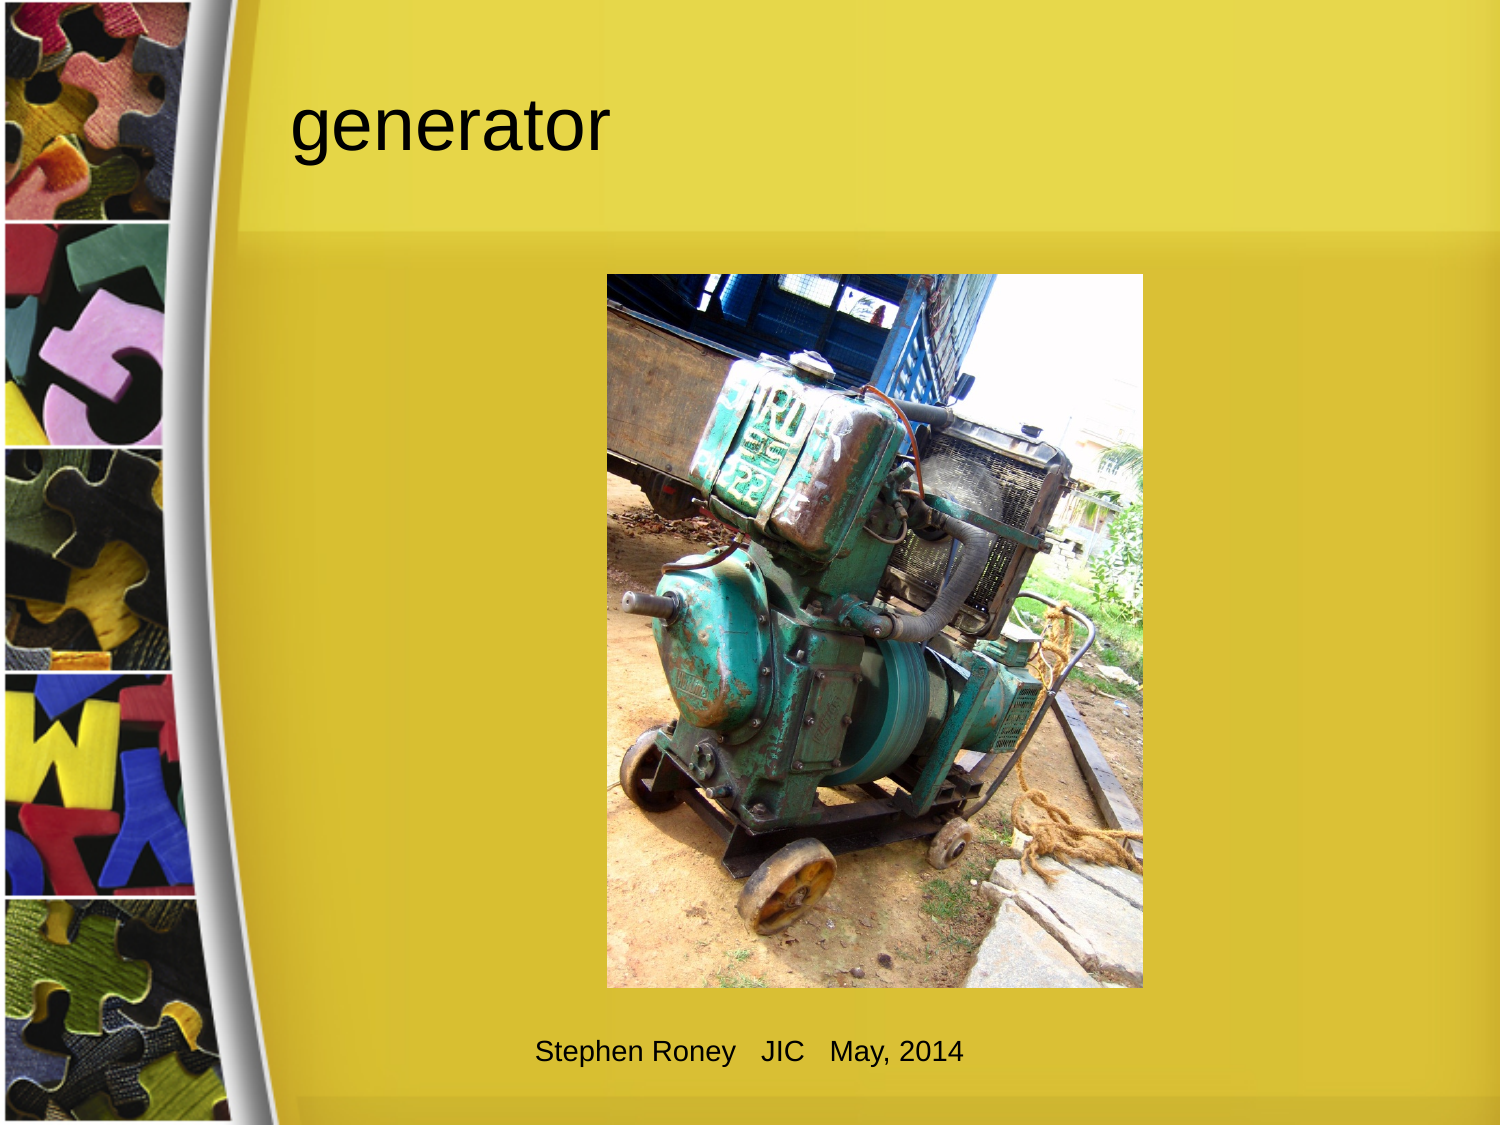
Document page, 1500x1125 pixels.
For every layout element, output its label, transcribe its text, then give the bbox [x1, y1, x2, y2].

footer Stephen Roney JIC May, 2014 [512, 1024, 988, 1103]
picture [0, 0, 1500, 1125]
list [607, 274, 1143, 988]
title generator [275, 32, 1473, 208]
